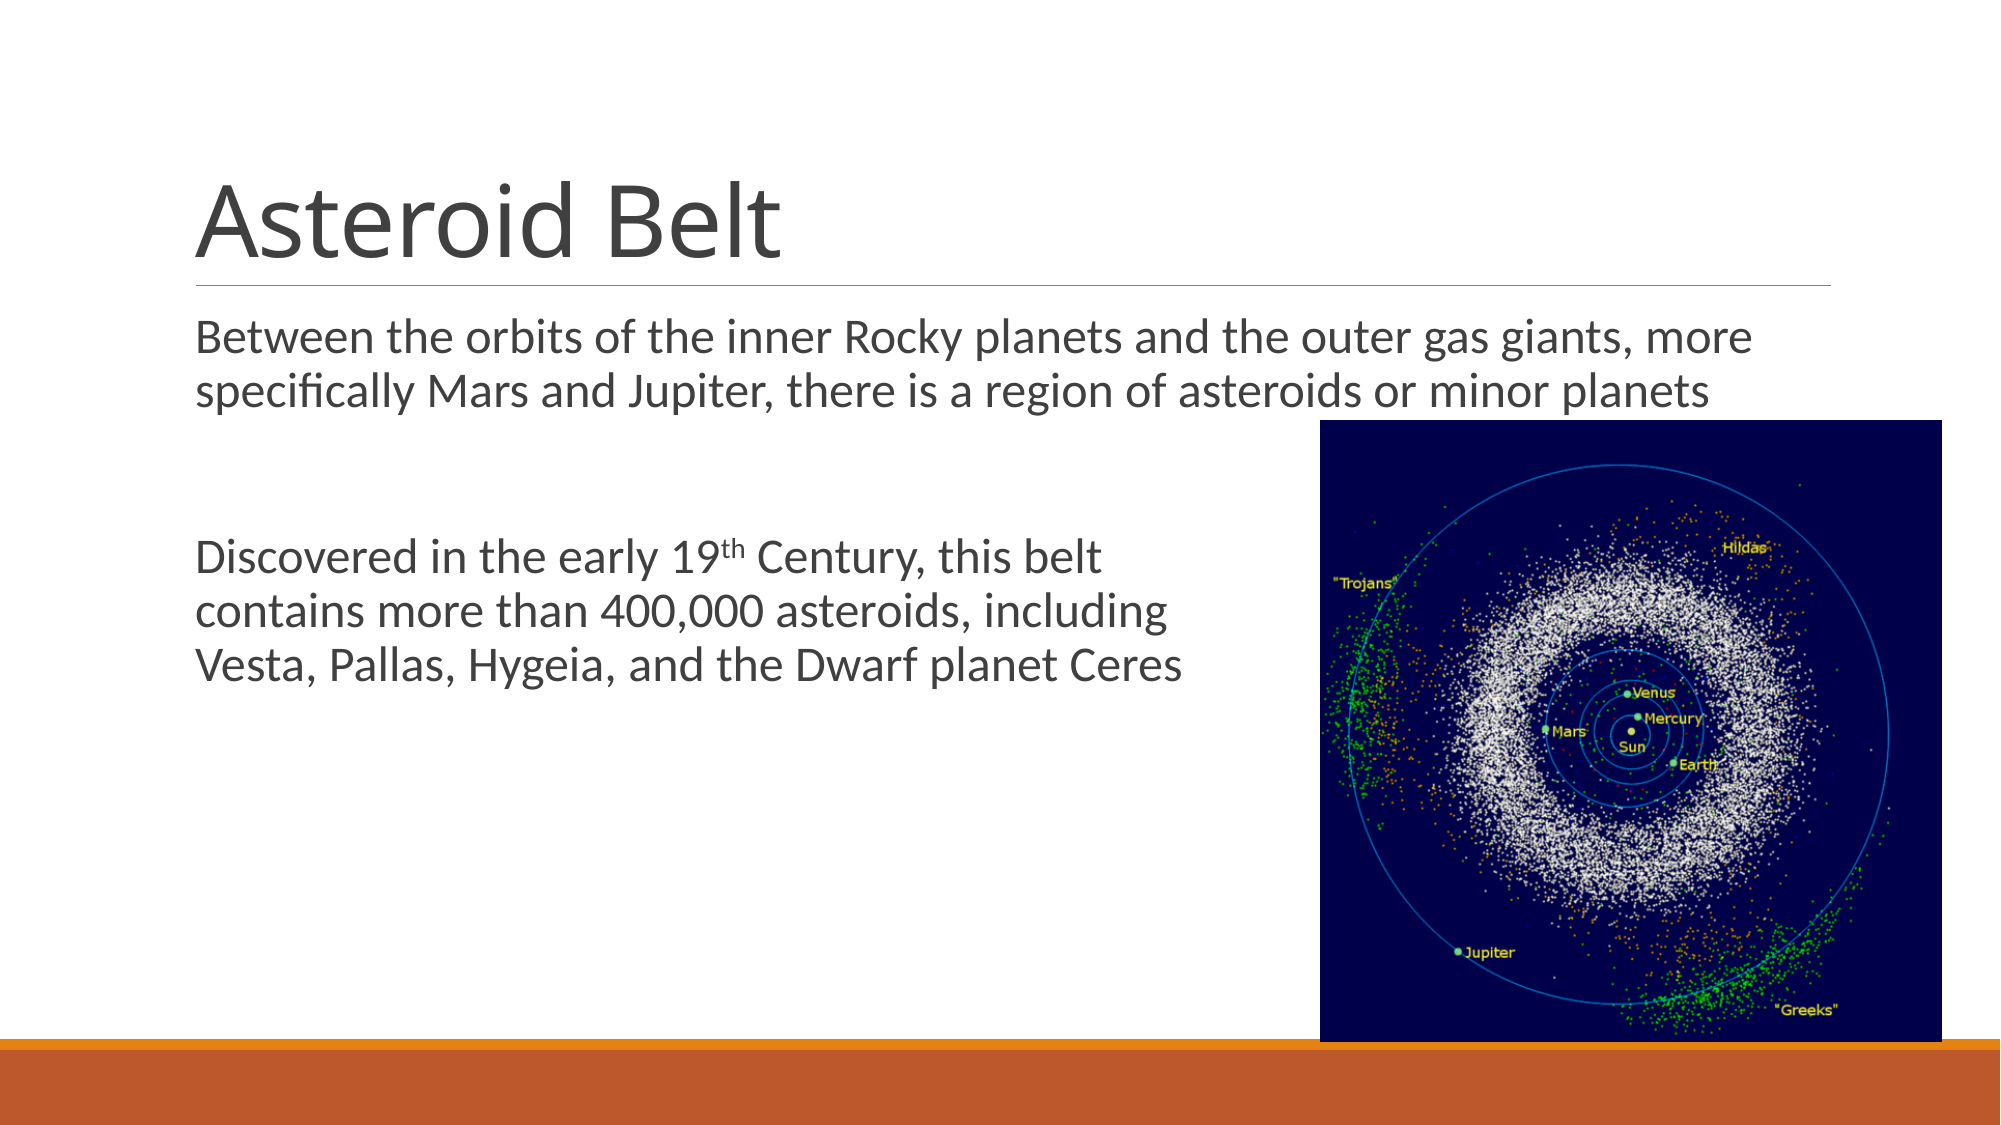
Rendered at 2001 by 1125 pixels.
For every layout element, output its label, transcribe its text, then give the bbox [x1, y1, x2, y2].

picture [1319, 419, 1942, 1043]
list Between the orbits of the inner Rocky planets and the outer gas giants, more specifically Mars and Jupiter, there is a region of asteroids or minor planets Discovered in the early 19th Century, this belt contains more than 400,000 asteroids, including Vesta, Pallas, Hygeia, and the Dwarf planet Ceres [180, 302, 1830, 963]
title Asteroid Belt [180, 47, 1830, 285]
